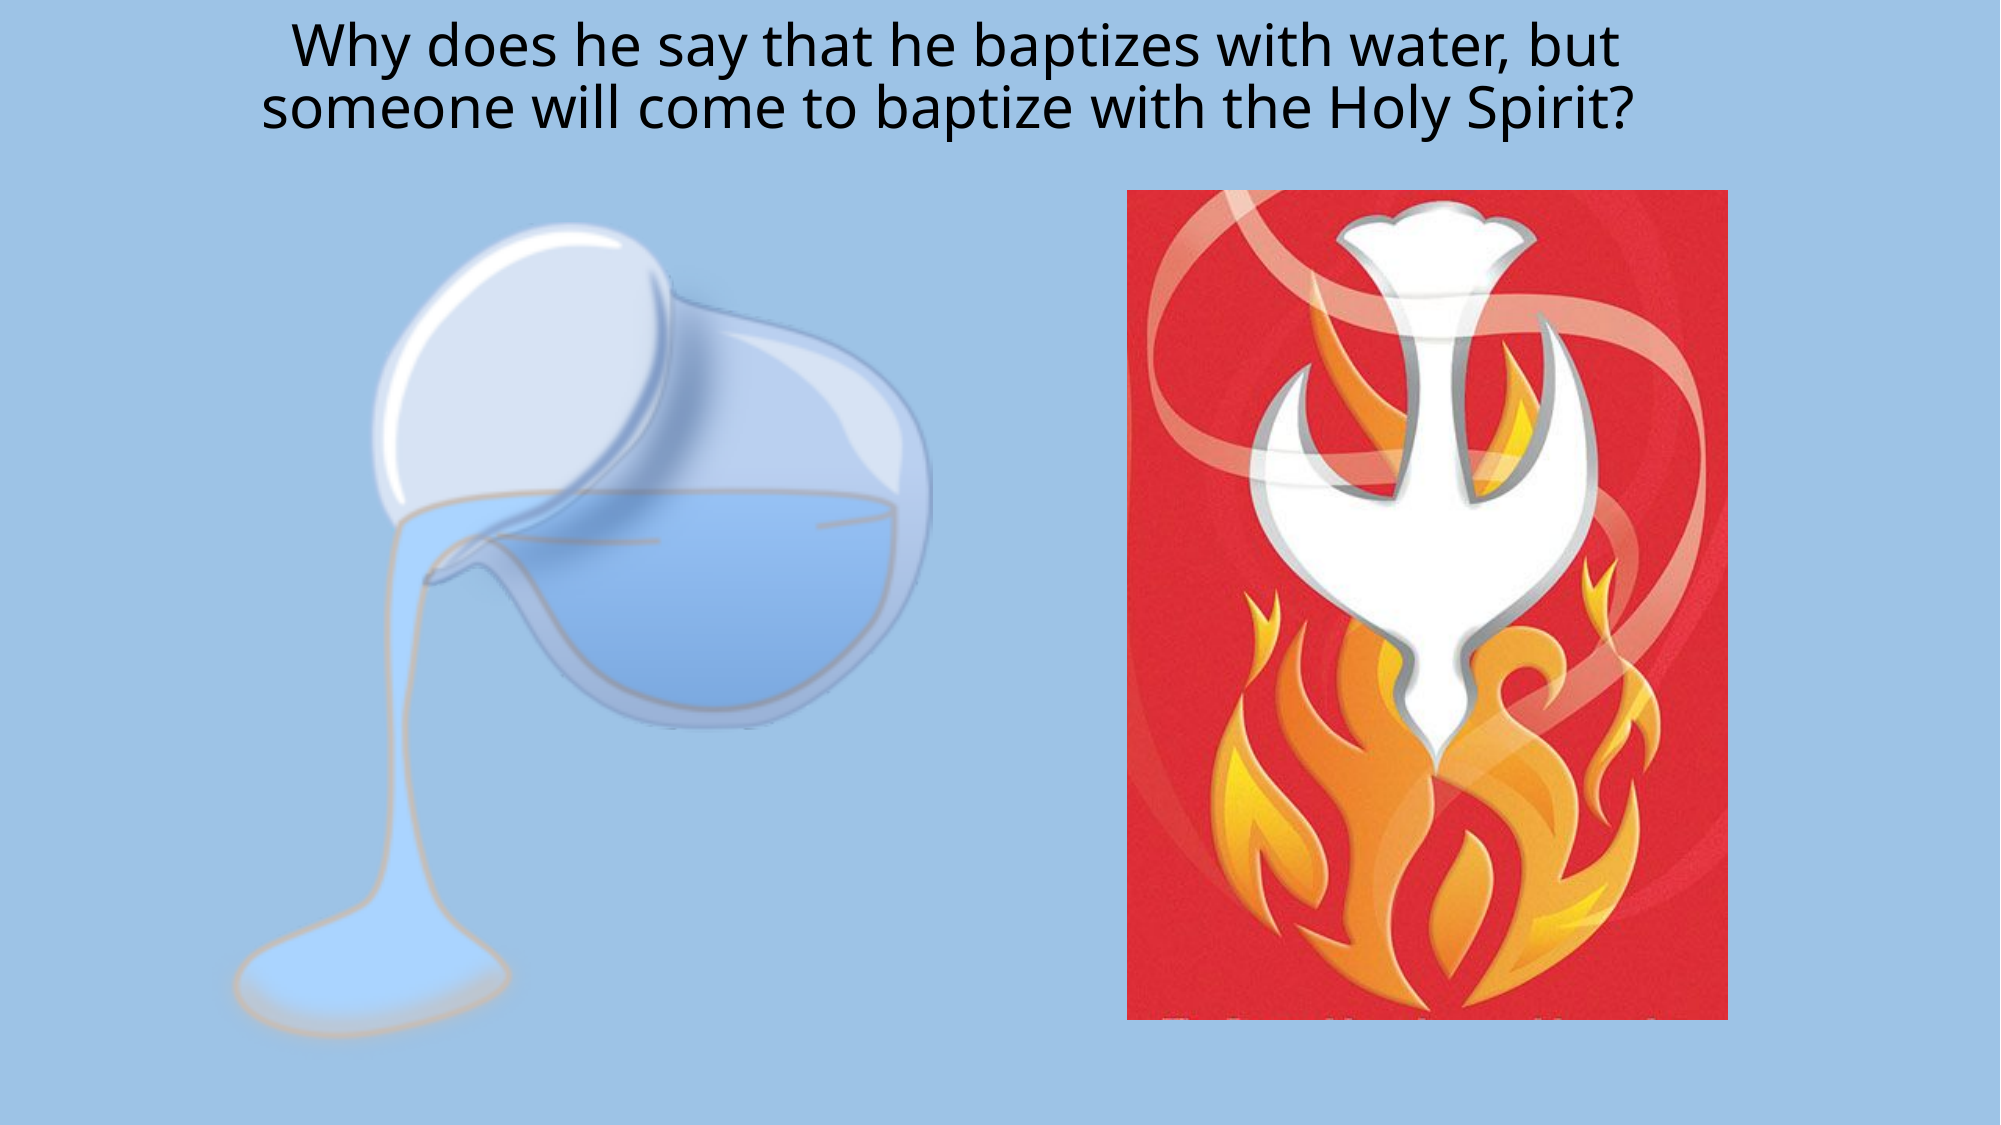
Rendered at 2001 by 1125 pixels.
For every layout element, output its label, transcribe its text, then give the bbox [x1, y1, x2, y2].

title Why does he say that he baptizes with water, but someone will come to baptize with the Holy Spirit? [154, 0, 1757, 158]
picture [212, 222, 933, 1060]
picture [1127, 190, 1728, 1020]
